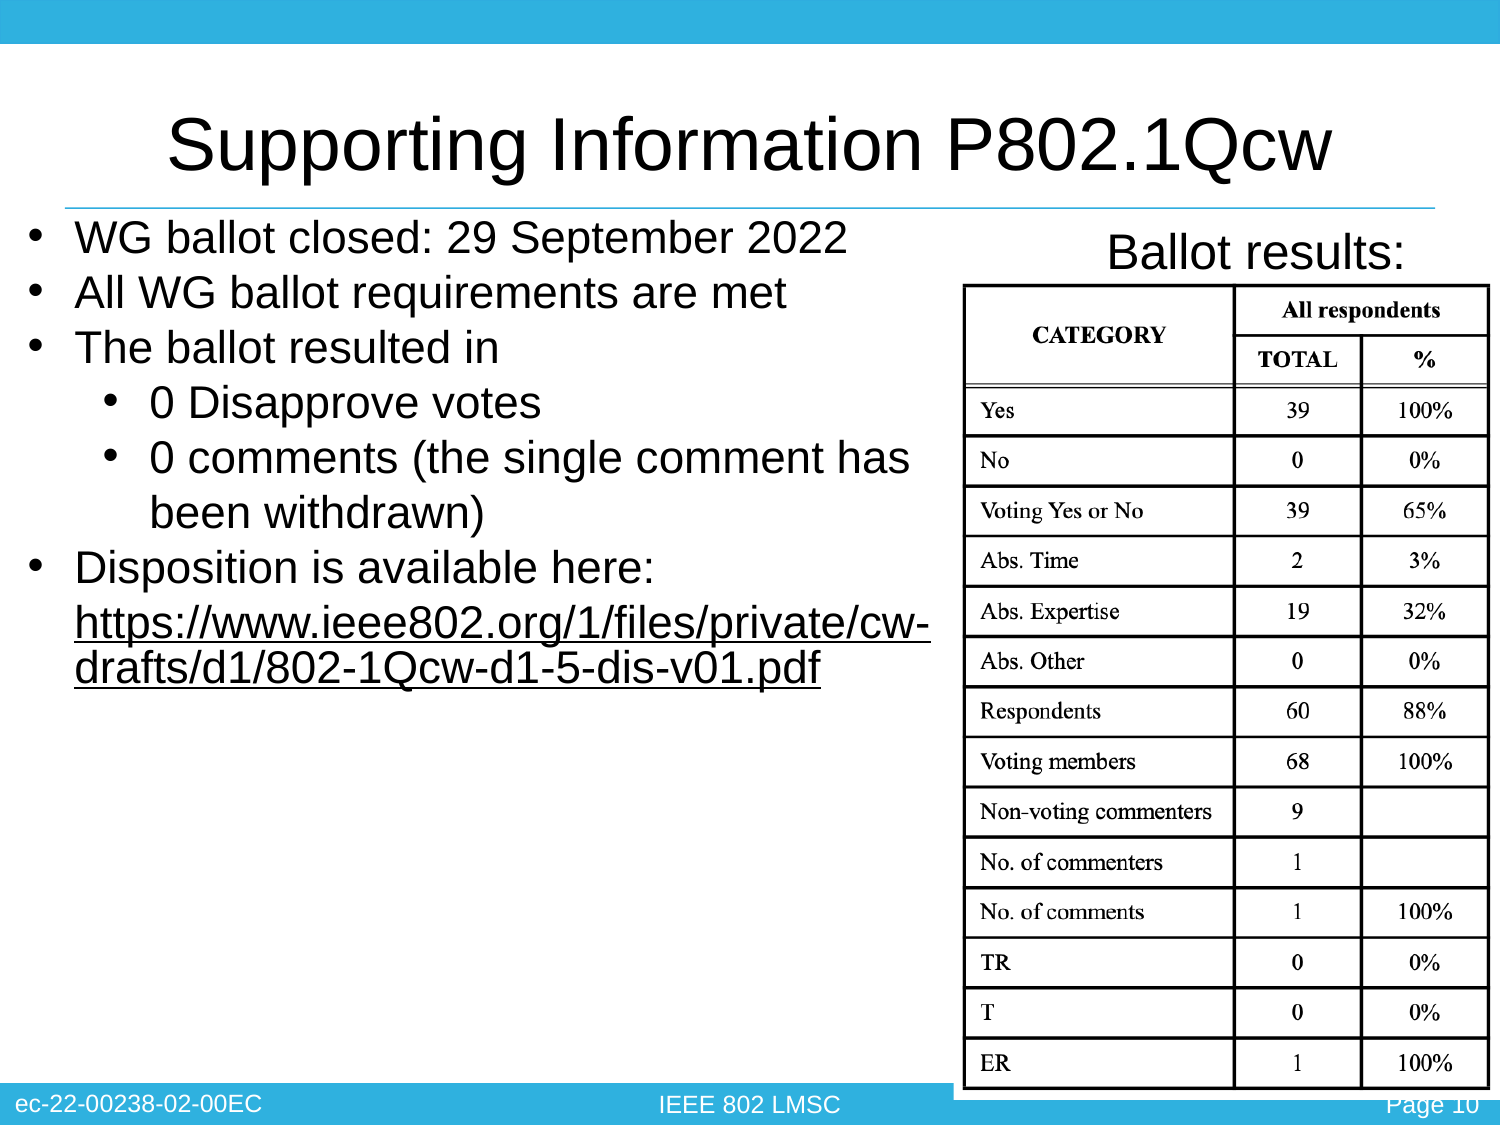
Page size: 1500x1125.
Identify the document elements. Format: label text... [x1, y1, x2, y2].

picture [953, 275, 1500, 1100]
title Supporting Information P802.1Qcw [75, 75, 1425, 205]
text_box WG ballot closed: 29 September 2022 All WG ballot requirements are met The ballot resulted in 0 Disapprove votes 0 comments (the single comment has been withdrawn) Disposition is available here: https://www.ieee802.org/1/files/private/cw-drafts/d1/802-1Qcw-d1-5-dis-v01.pdf [12, 200, 963, 710]
text_box Ballot results: [1091, 211, 1425, 275]
